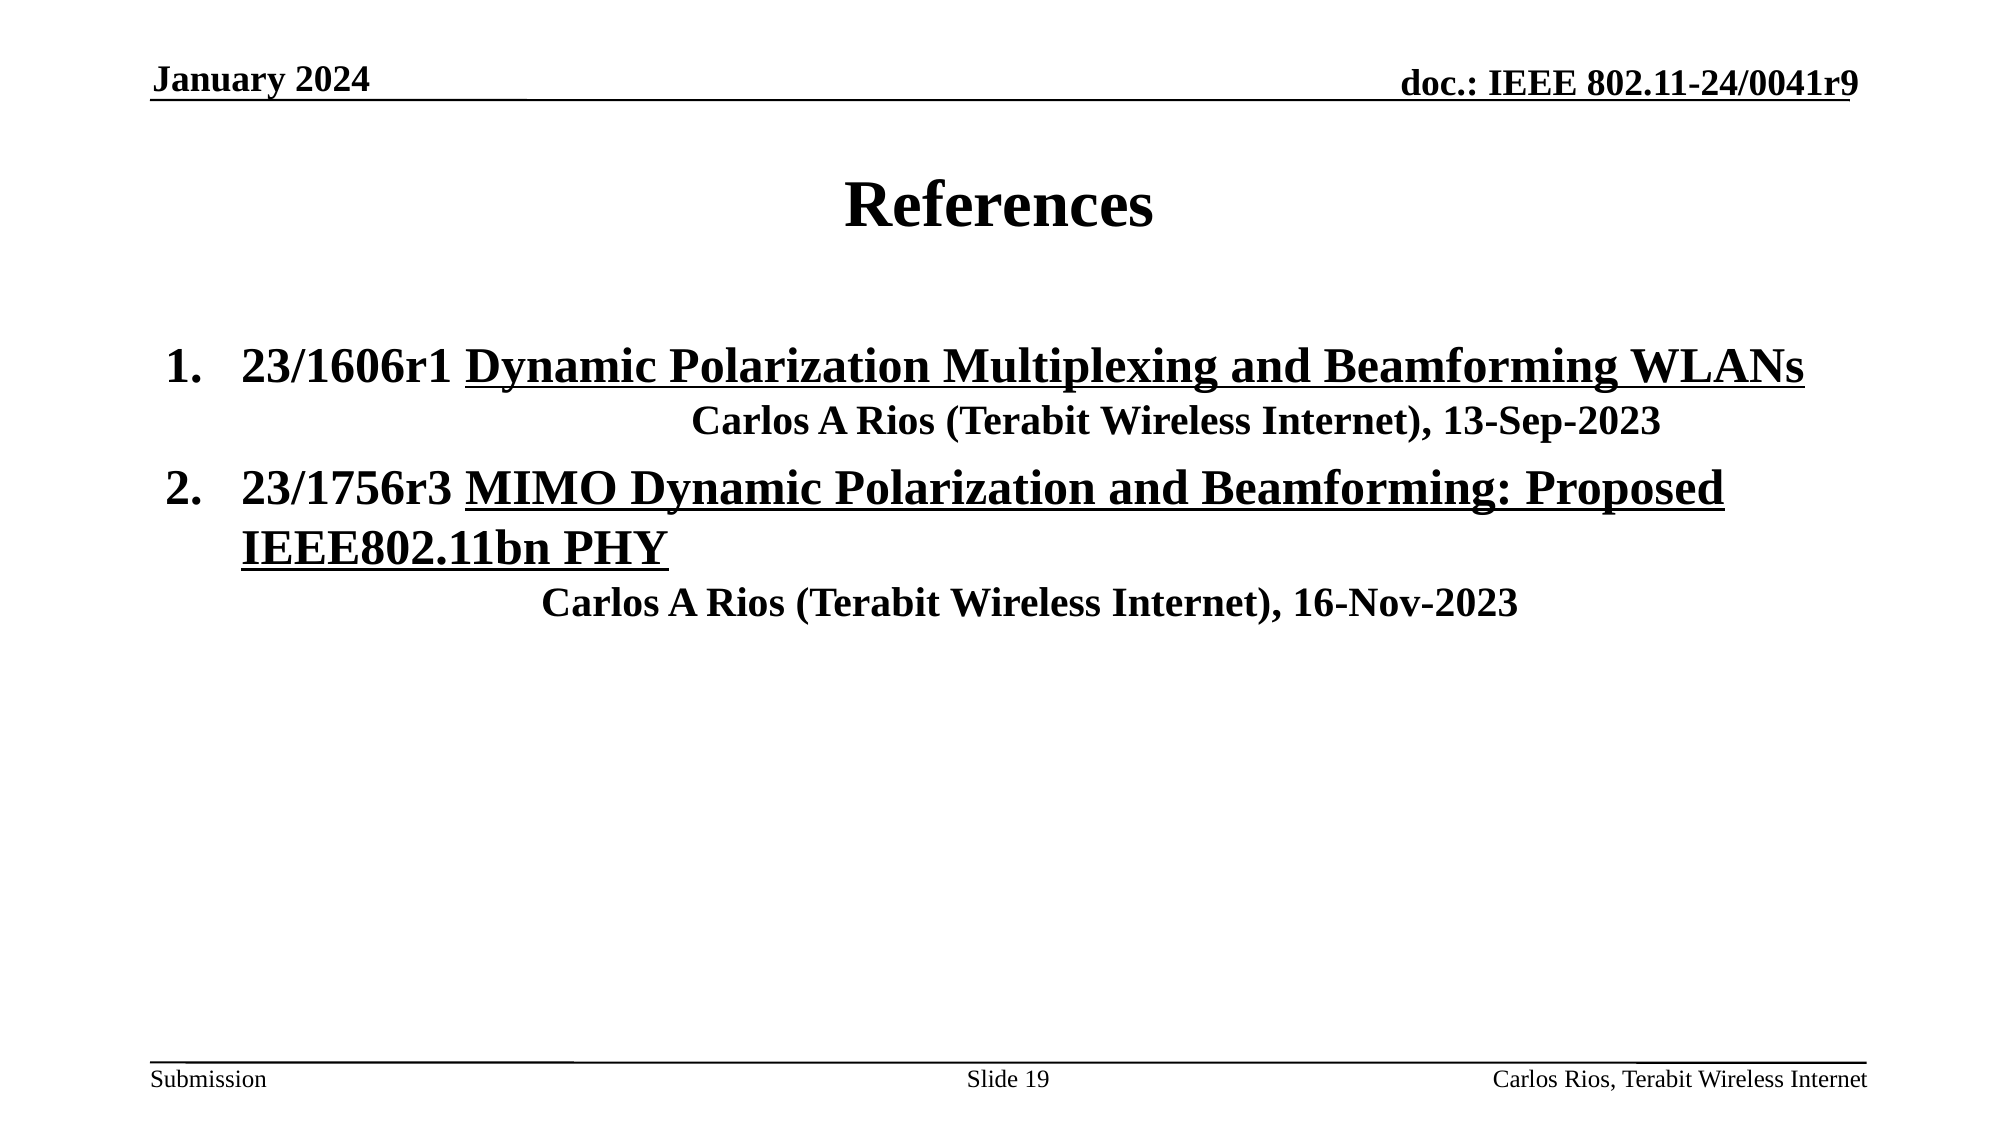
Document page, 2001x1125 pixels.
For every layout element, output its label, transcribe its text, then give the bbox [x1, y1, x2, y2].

footer Carlos Rios, Terabit Wireless Internet [1171, 1061, 1869, 1093]
slide_number Slide 19 [950, 1061, 1067, 1123]
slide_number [152, 54, 563, 100]
title References [149, 112, 1850, 288]
list 1. 23/1606r1 Dynamic Polarization Multiplexing and Beamforming WLANs Carlos A Rios (Terabit Wireless Internet), 13-Sep-2023 23/1756r3 MIMO Dynamic Polarization and Beamforming: Proposed IEEE802.11bn PHY Carlos A Rios (Terabit Wireless Internet), 16-Nov-2023 [149, 324, 1850, 1000]
